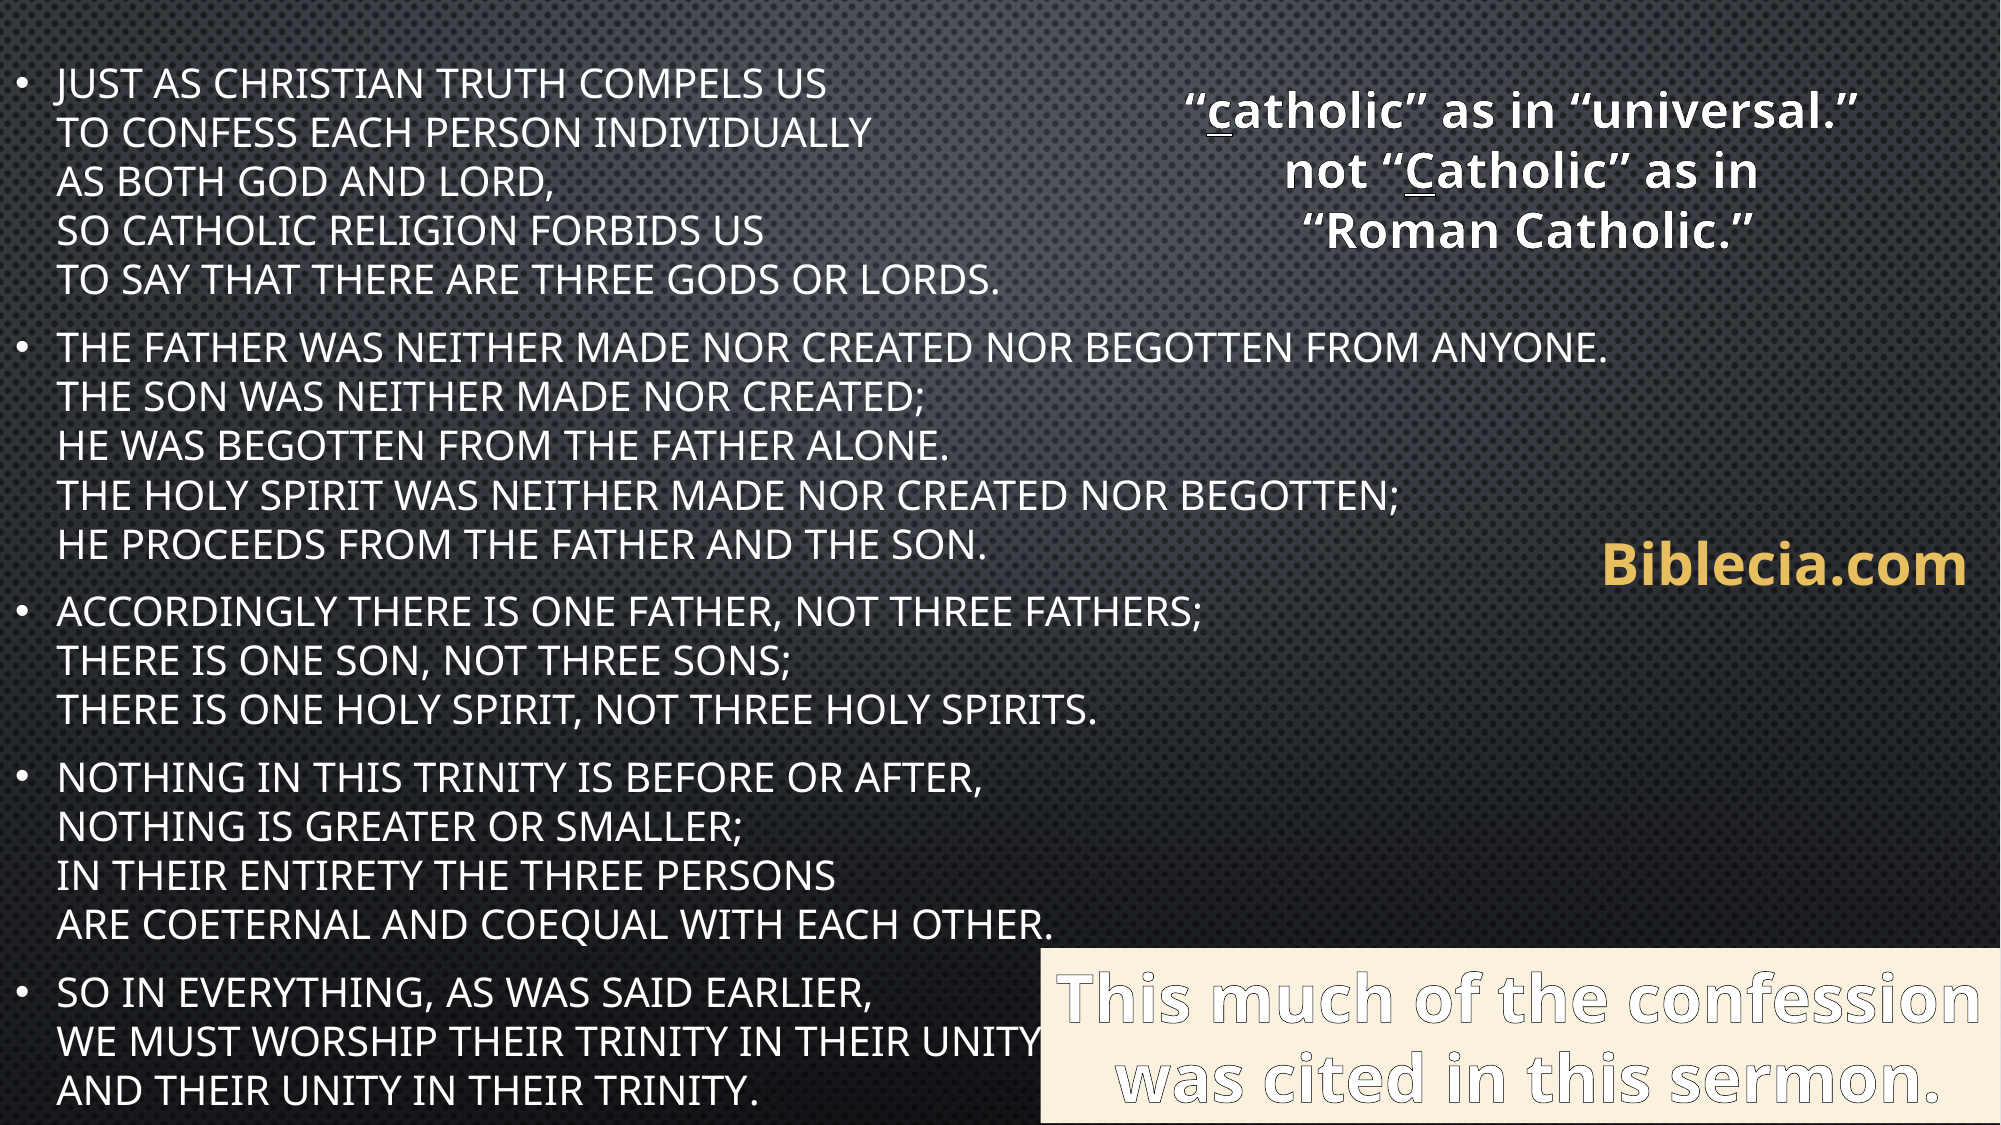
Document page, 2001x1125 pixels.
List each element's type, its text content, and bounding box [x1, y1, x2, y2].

list Just as Christian truth compels us to confess each person individually as both God and Lord, so catholic religion forbids us to say that there are three gods or lords. The Father was neither made nor created nor begotten from anyone. The Son was neither made nor created; he was begotten from the Father alone. The Holy Spirit was neither made nor created nor begotten; he proceeds from the Father and the Son. Accordingly there is one Father, not three fathers; there is one Son, not three sons; there is one Holy Spirit, not three holy spirits. Nothing in this trinity is before or after, nothing is greater or smaller; in their entirety the three persons are coeternal and coequal with each other. So in everything, as was said earlier, we must worship their trinity in their unity and their unity in their trinity. [0, 50, 2000, 1125]
text_box “catholic” as in “universal.” not “Catholic” as in “Roman Catholic.” [1169, 70, 1887, 266]
text_box This much of the confession was cited in this sermon. [1040, 948, 2000, 1124]
